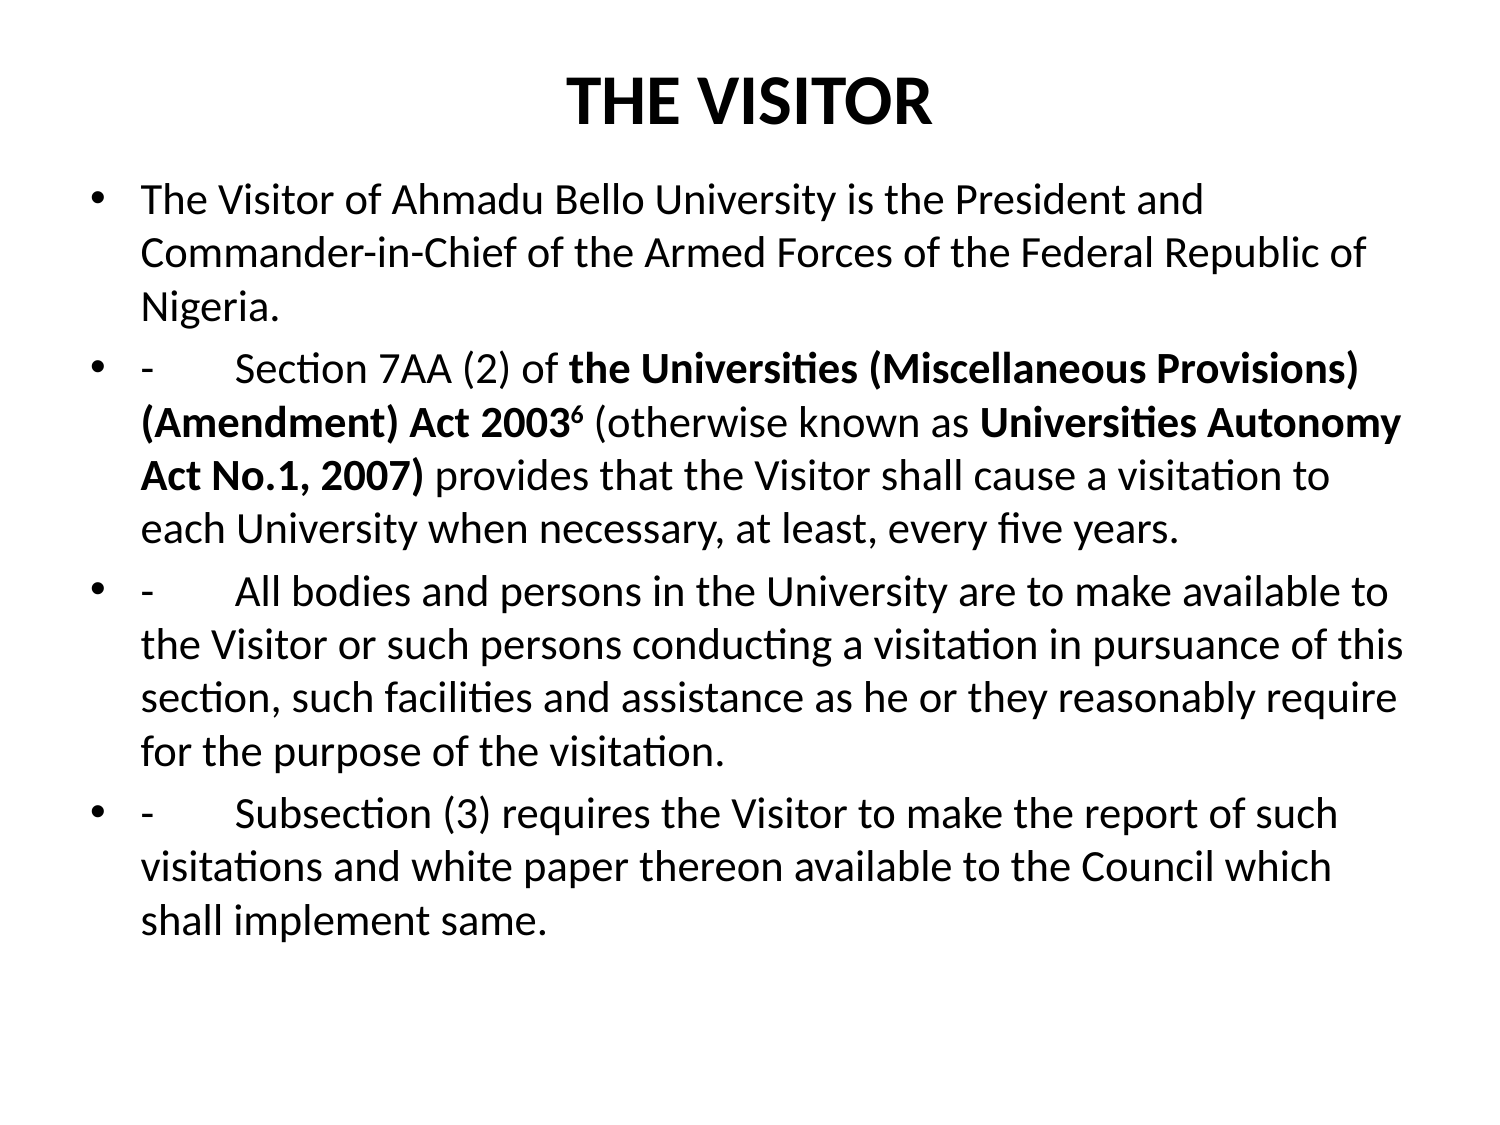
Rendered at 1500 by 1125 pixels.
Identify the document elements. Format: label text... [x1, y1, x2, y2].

list The Visitor of Ahmadu Bello University is the President and Commander-in-Chief of the Armed Forces of the Federal Republic of Nigeria. - Section 7AA (2) of the Universities (Miscellaneous Provisions) (Amendment) Act 20036 (otherwise known as Universities Autonomy Act No.1, 2007) provides that the Visitor shall cause a visitation to each University when necessary, at least, every five years. - All bodies and persons in the University are to make available to the Visitor or such persons conducting a visitation in pursuance of this section, such facilities and assistance as he or they reasonably require for the purpose of the visitation. - Subsection (3) requires the Visitor to make the report of such visitations and white paper thereon available to the Council which shall implement same. [75, 162, 1425, 1005]
title THE VISITOR [75, 45, 1425, 162]
